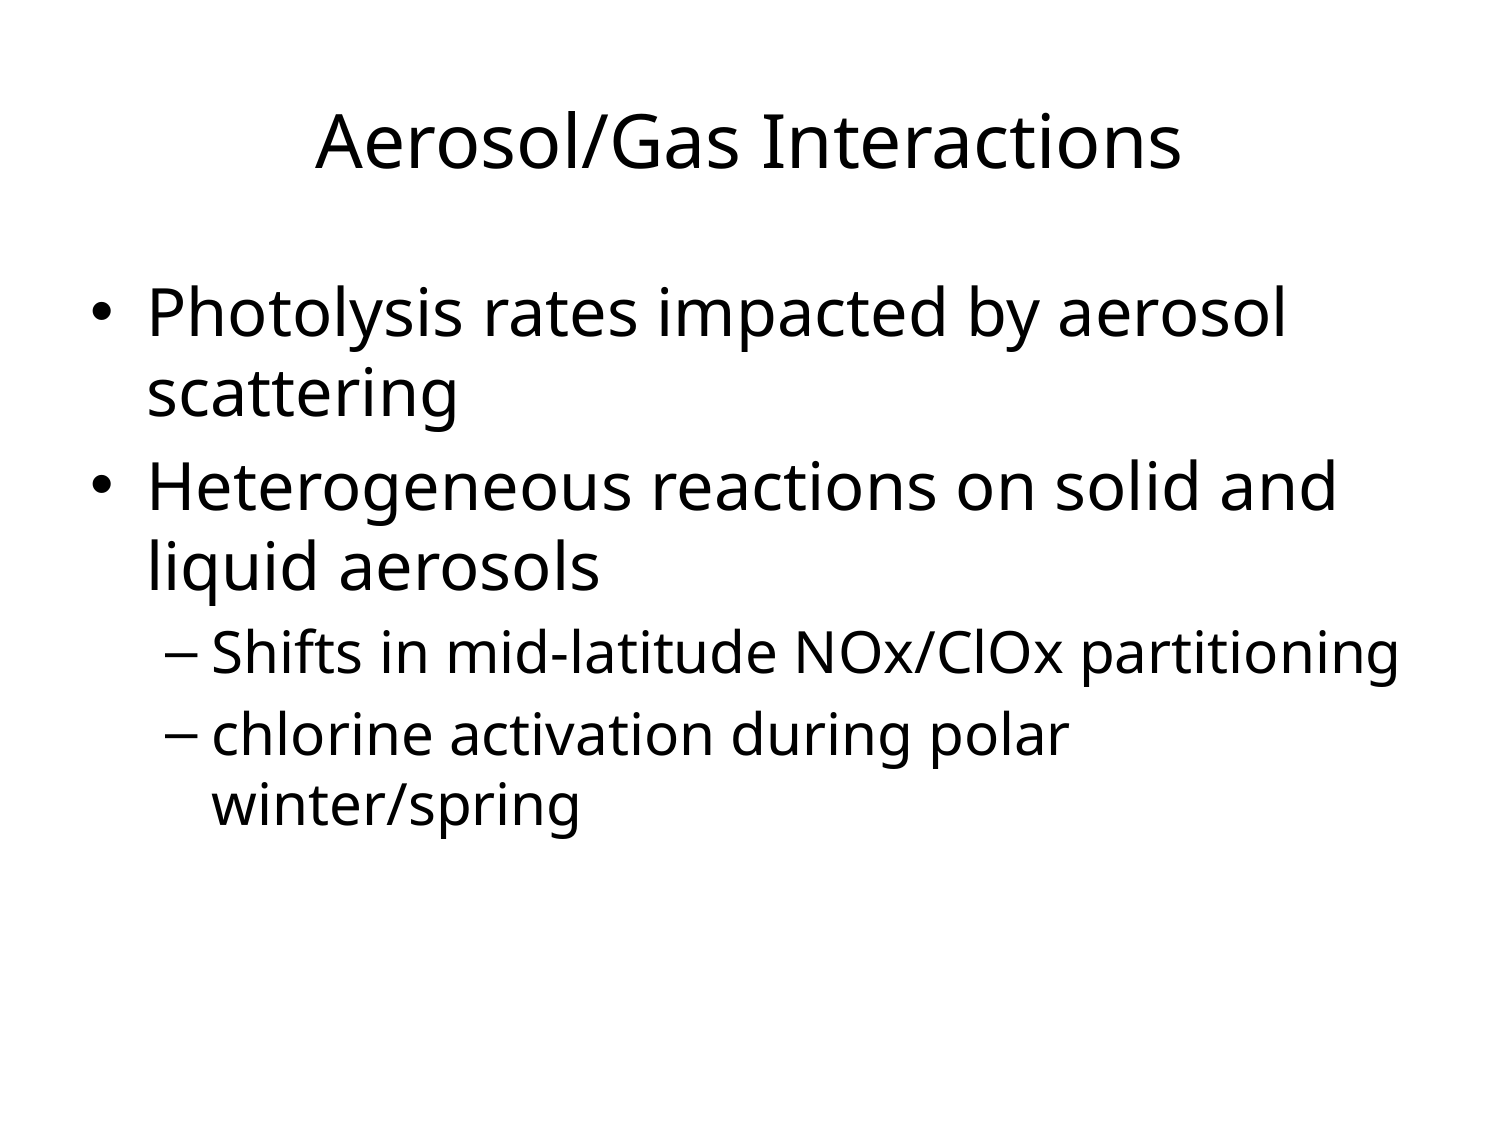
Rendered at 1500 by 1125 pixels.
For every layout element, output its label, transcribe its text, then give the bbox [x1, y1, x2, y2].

list Photolysis rates impacted by aerosol scattering Heterogeneous reactions on solid and liquid aerosols Shifts in mid-latitude NOx/ClOx partitioning chlorine activation during polar winter/spring [75, 262, 1425, 1005]
title Aerosol/Gas Interactions [75, 45, 1425, 233]
